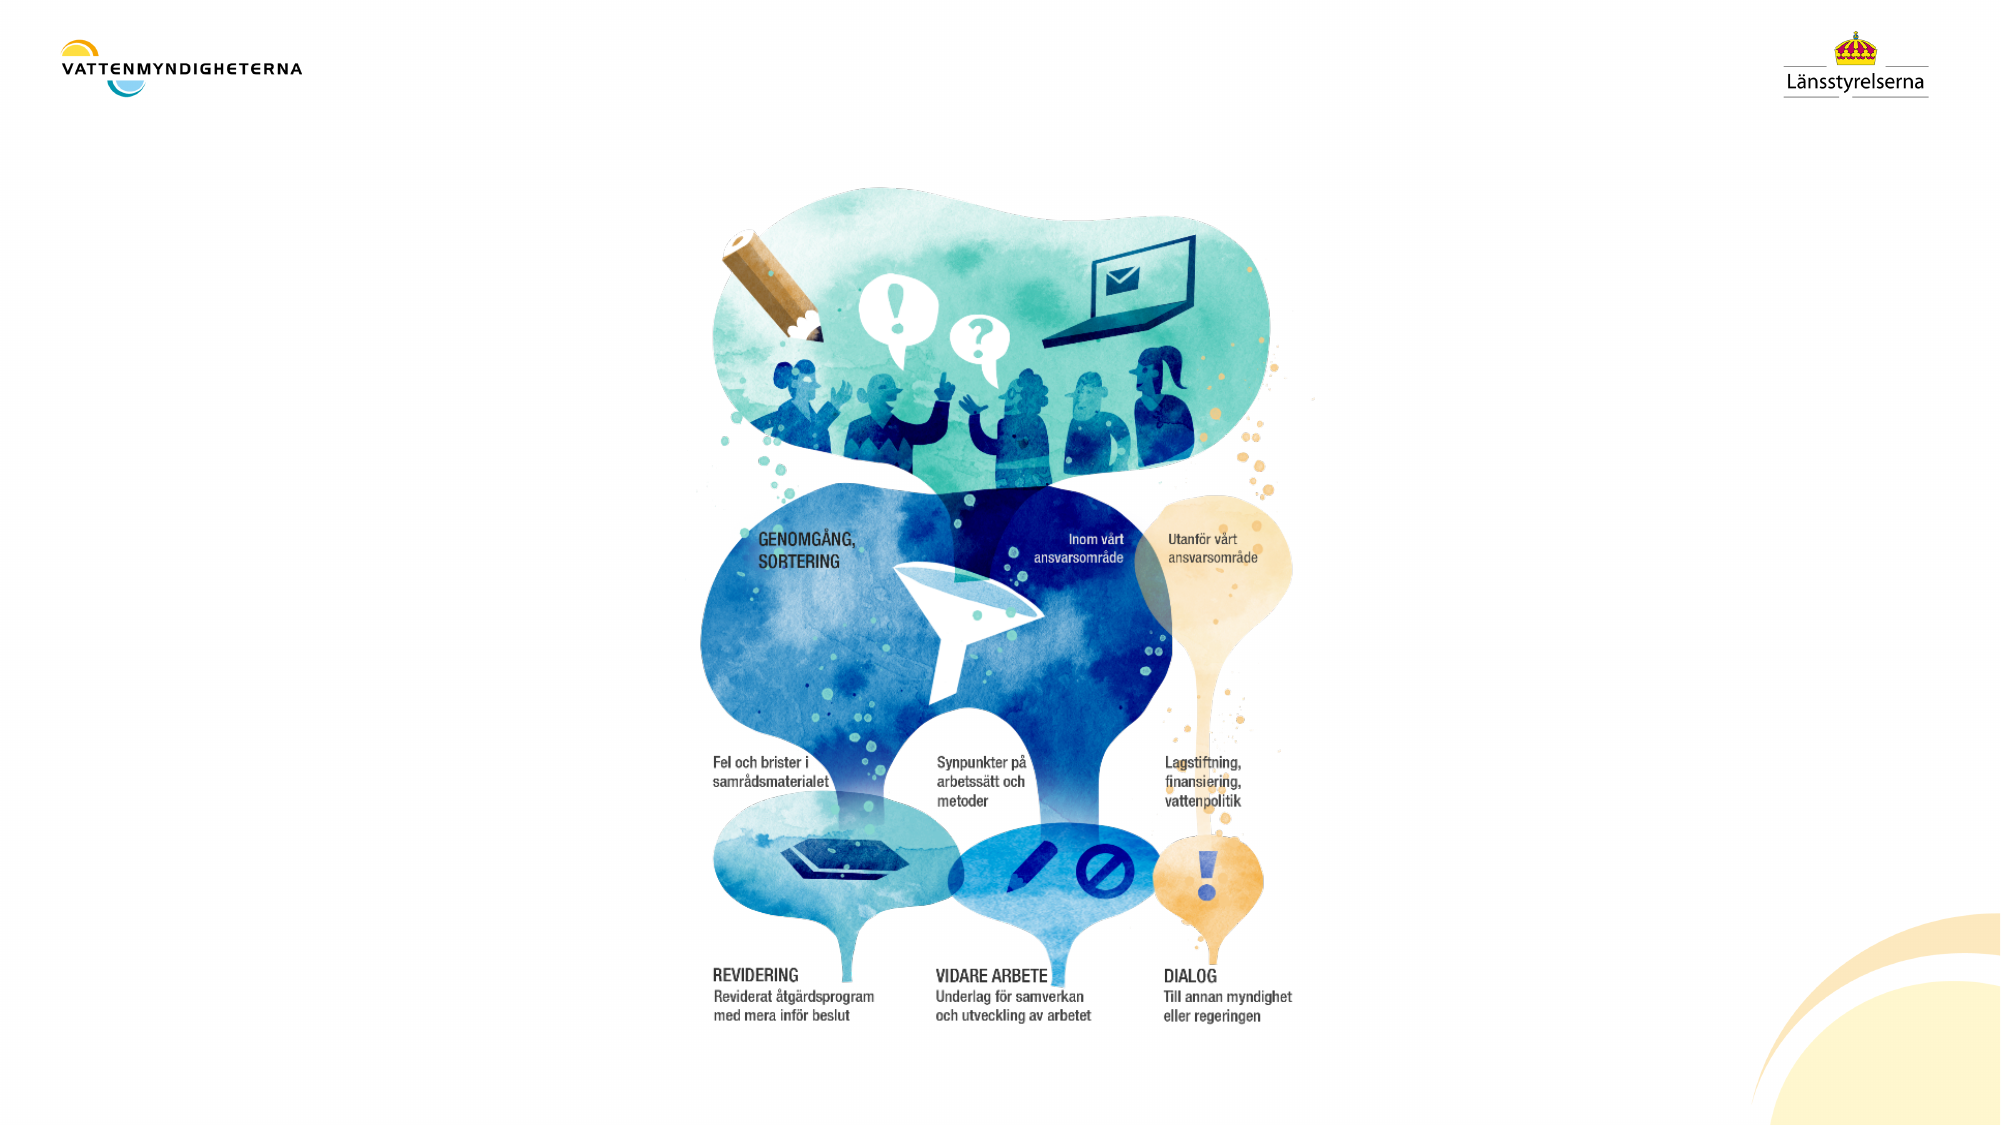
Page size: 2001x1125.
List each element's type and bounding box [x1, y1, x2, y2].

list [685, 172, 1315, 1035]
picture [0, 0, 2001, 1125]
